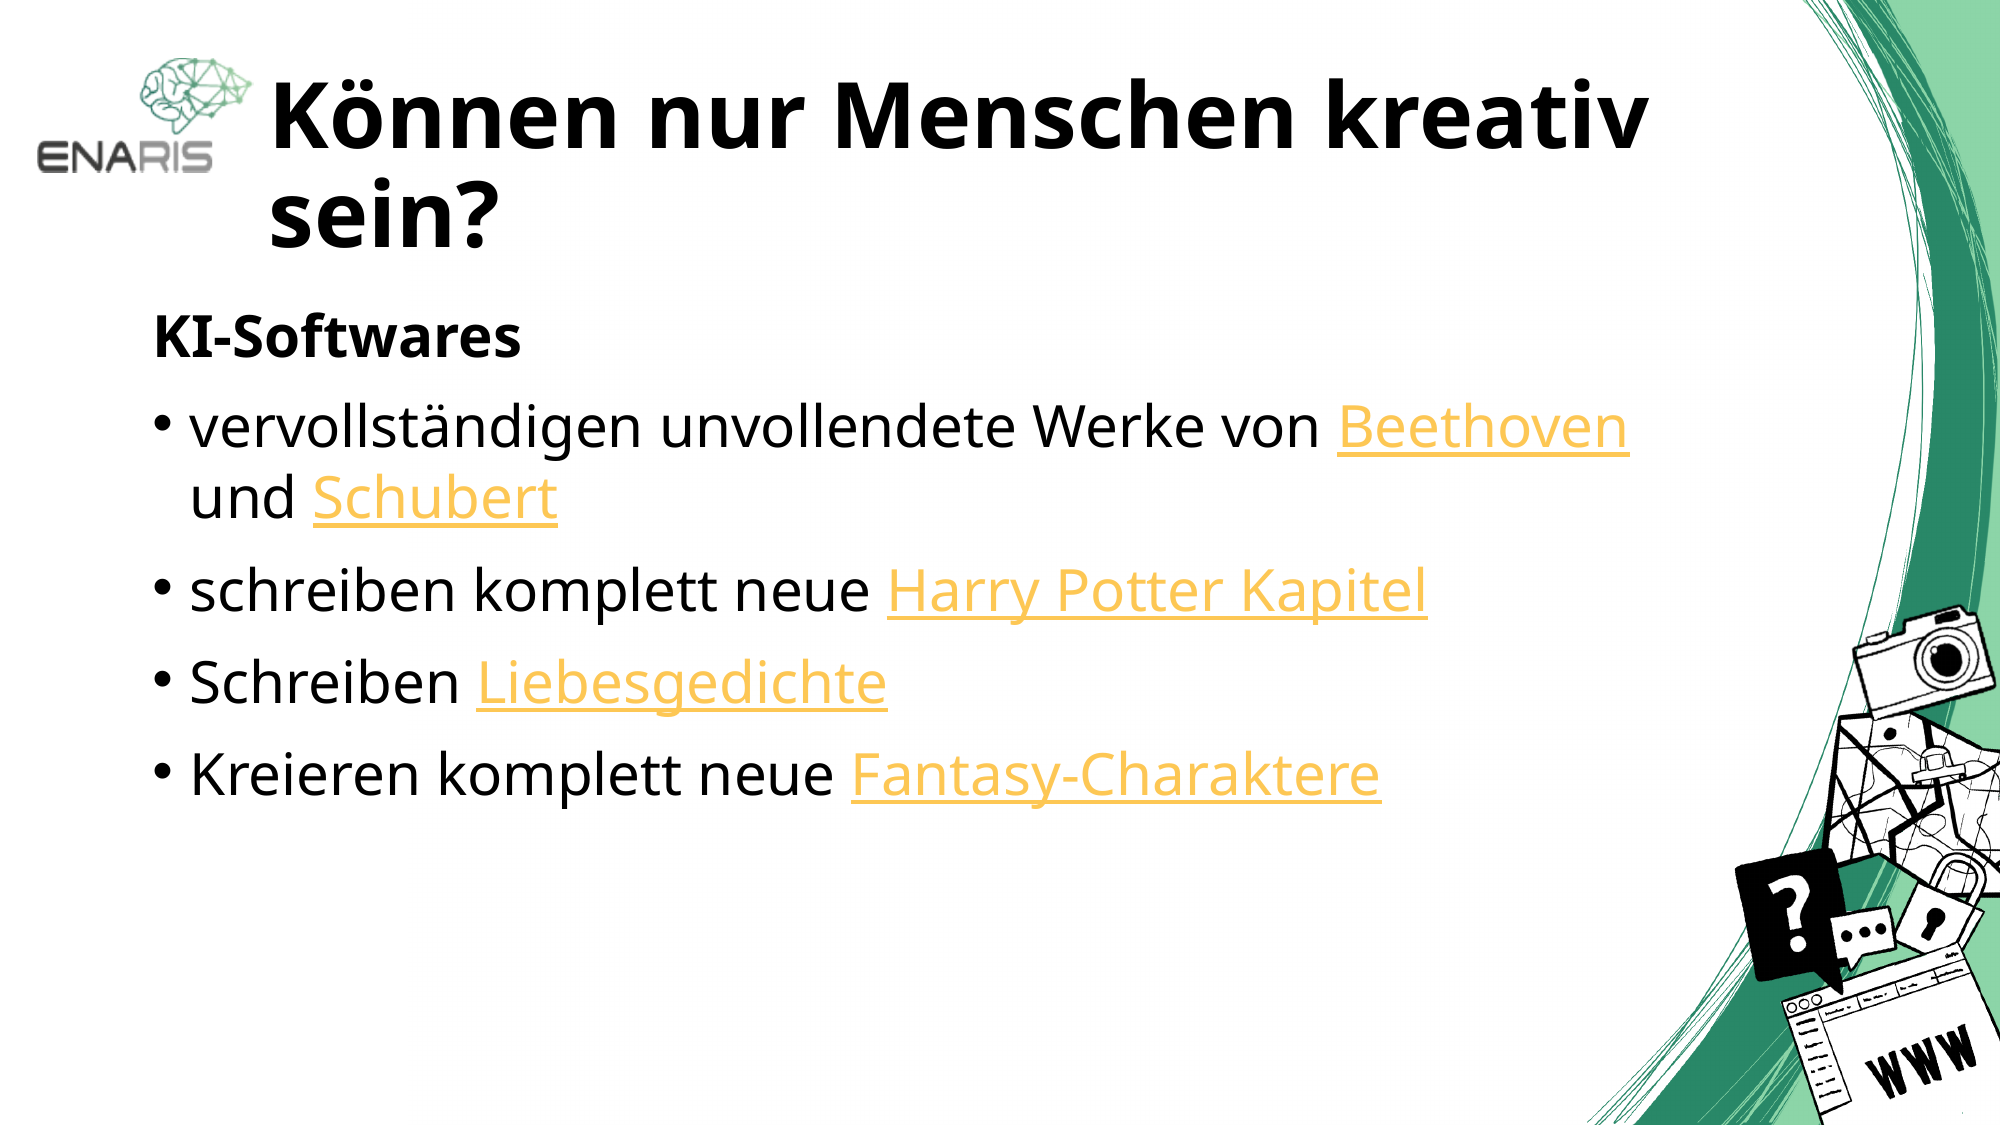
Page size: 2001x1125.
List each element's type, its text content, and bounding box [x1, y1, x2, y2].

list KI-Softwares vervollständigen unvollendete Werke von Beethoven und Schubert schreiben komplett neue Harry Potter Kapitel Schreiben Liebesgedichte Kreieren komplett neue Fantasy-Charaktere [137, 299, 1728, 1014]
title Können nur Menschen kreativ sein? [253, 59, 1863, 278]
picture [408, 0, 2000, 1125]
picture [37, 58, 254, 173]
